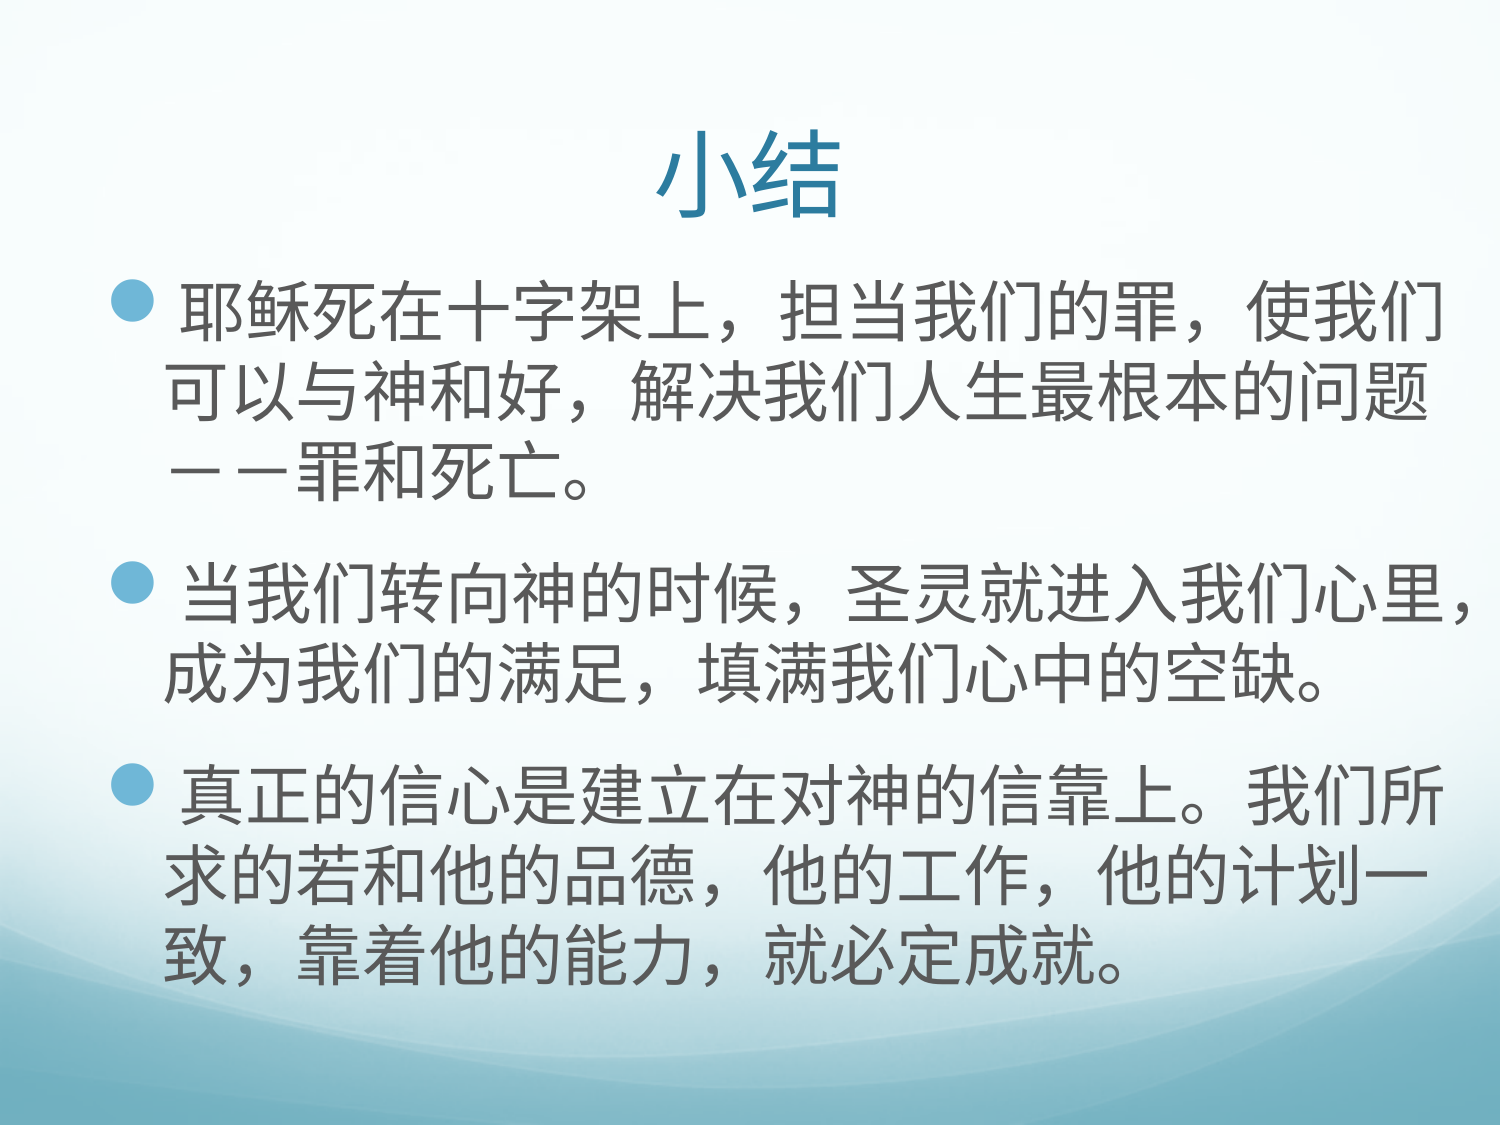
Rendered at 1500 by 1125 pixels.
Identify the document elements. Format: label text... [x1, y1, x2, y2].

list 耶稣死在十字架上，担当我们的罪，使我们可以与神和好，解决我们人生最根本的问题－－罪和死亡。 当我们转向神的时候，圣灵就进入我们心里，成为我们的满足，填满我们心中的空缺。 真正的信心是建立在对神的信靠上。我们所求的若和他的品德，他的工作，他的计划一致，靠着他的能力，就必定成就。 [90, 262, 1467, 1015]
title 小结 [90, 17, 1410, 237]
